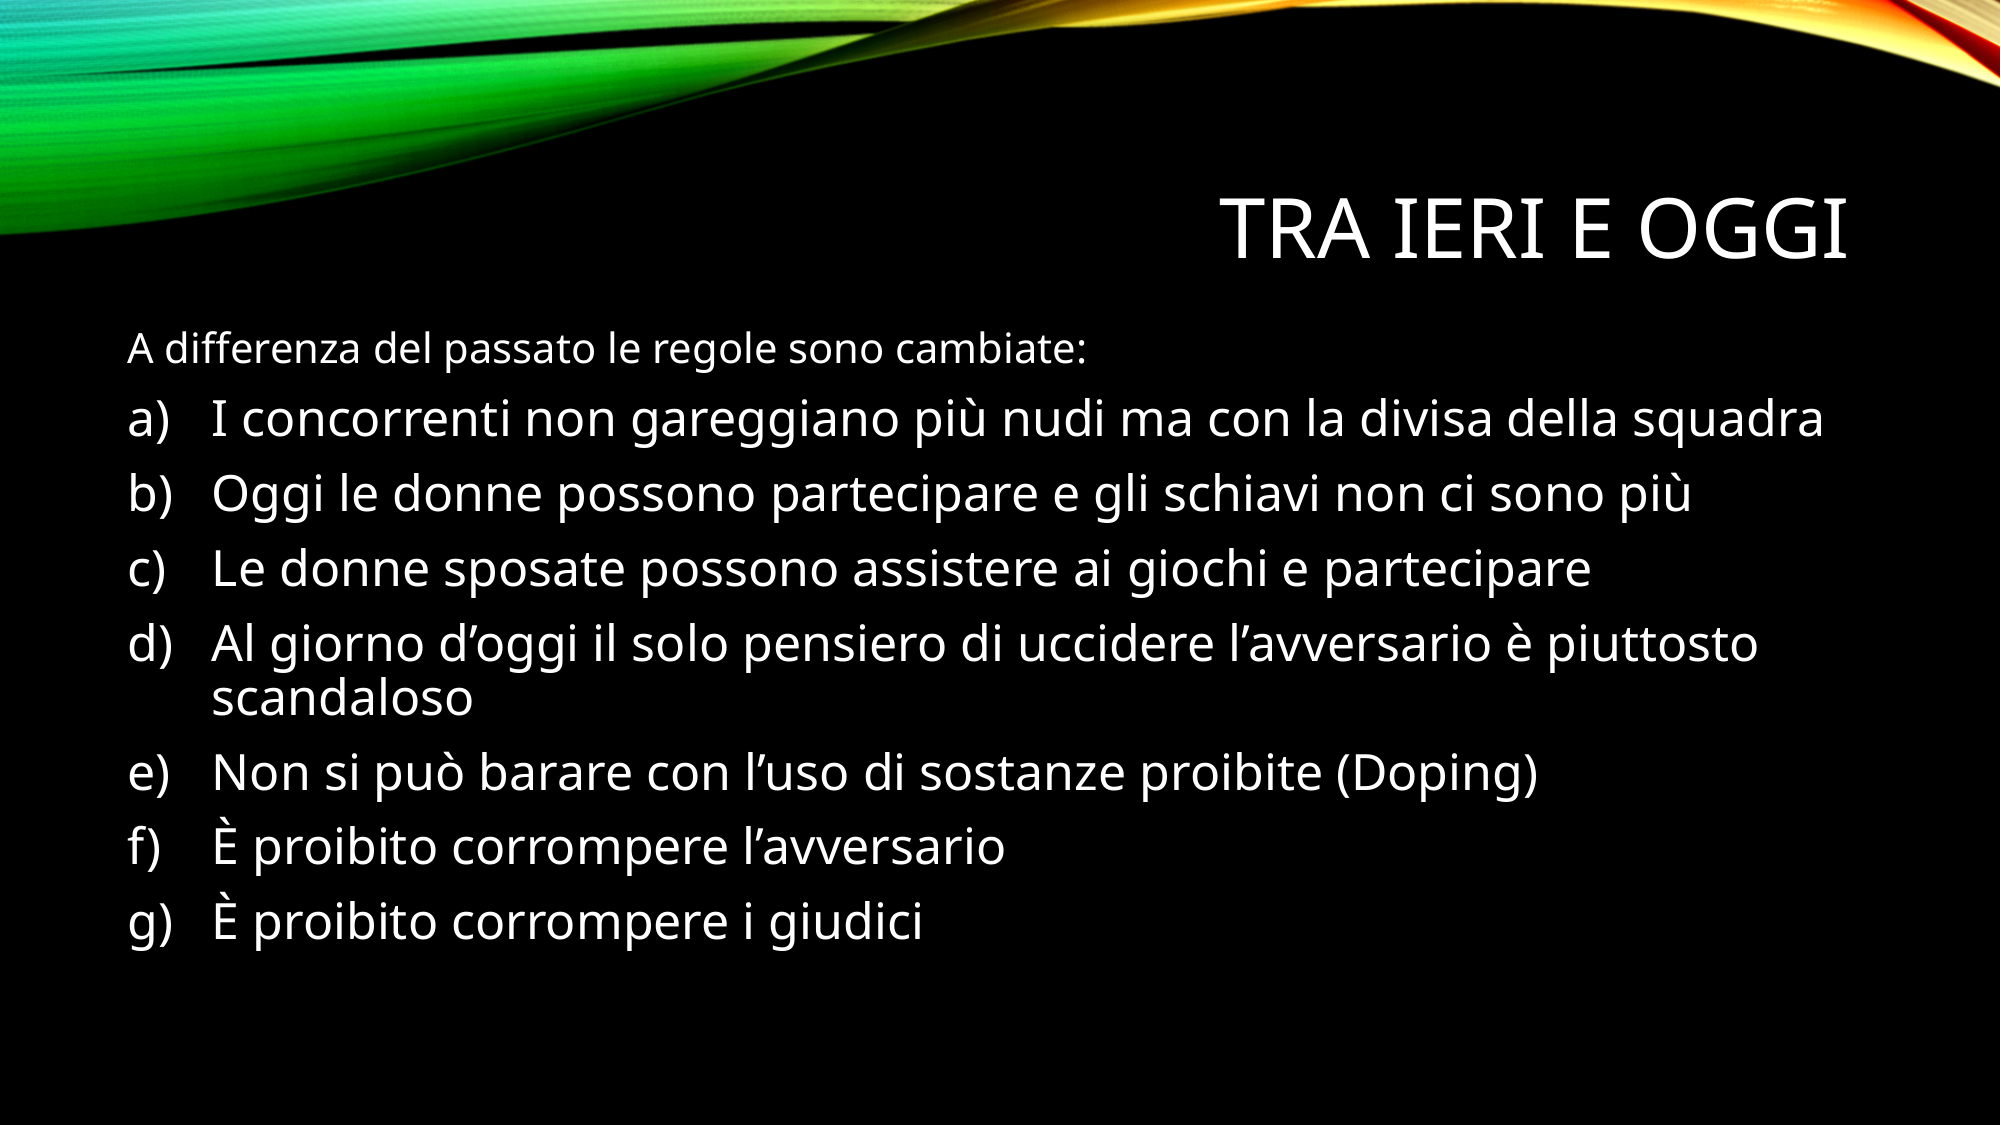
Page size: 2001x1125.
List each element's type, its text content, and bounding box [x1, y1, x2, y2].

list A differenza del passato le regole sono cambiate: I concorrenti non gareggiano più nudi ma con la divisa della squadra Oggi le donne possono partecipare e gli schiavi non ci sono più Le donne sposate possono assistere ai giochi e partecipare Al giorno d’oggi il solo pensiero di uccidere l’avversario è piuttosto scandaloso Non si può barare con l’uso di sostanze proibite (Doping) È proibito corrompere l’avversario È proibito corrompere i giudici [112, 320, 1888, 1021]
picture [0, 0, 2000, 237]
title Tra ieri e oggi [474, 125, 1888, 320]
